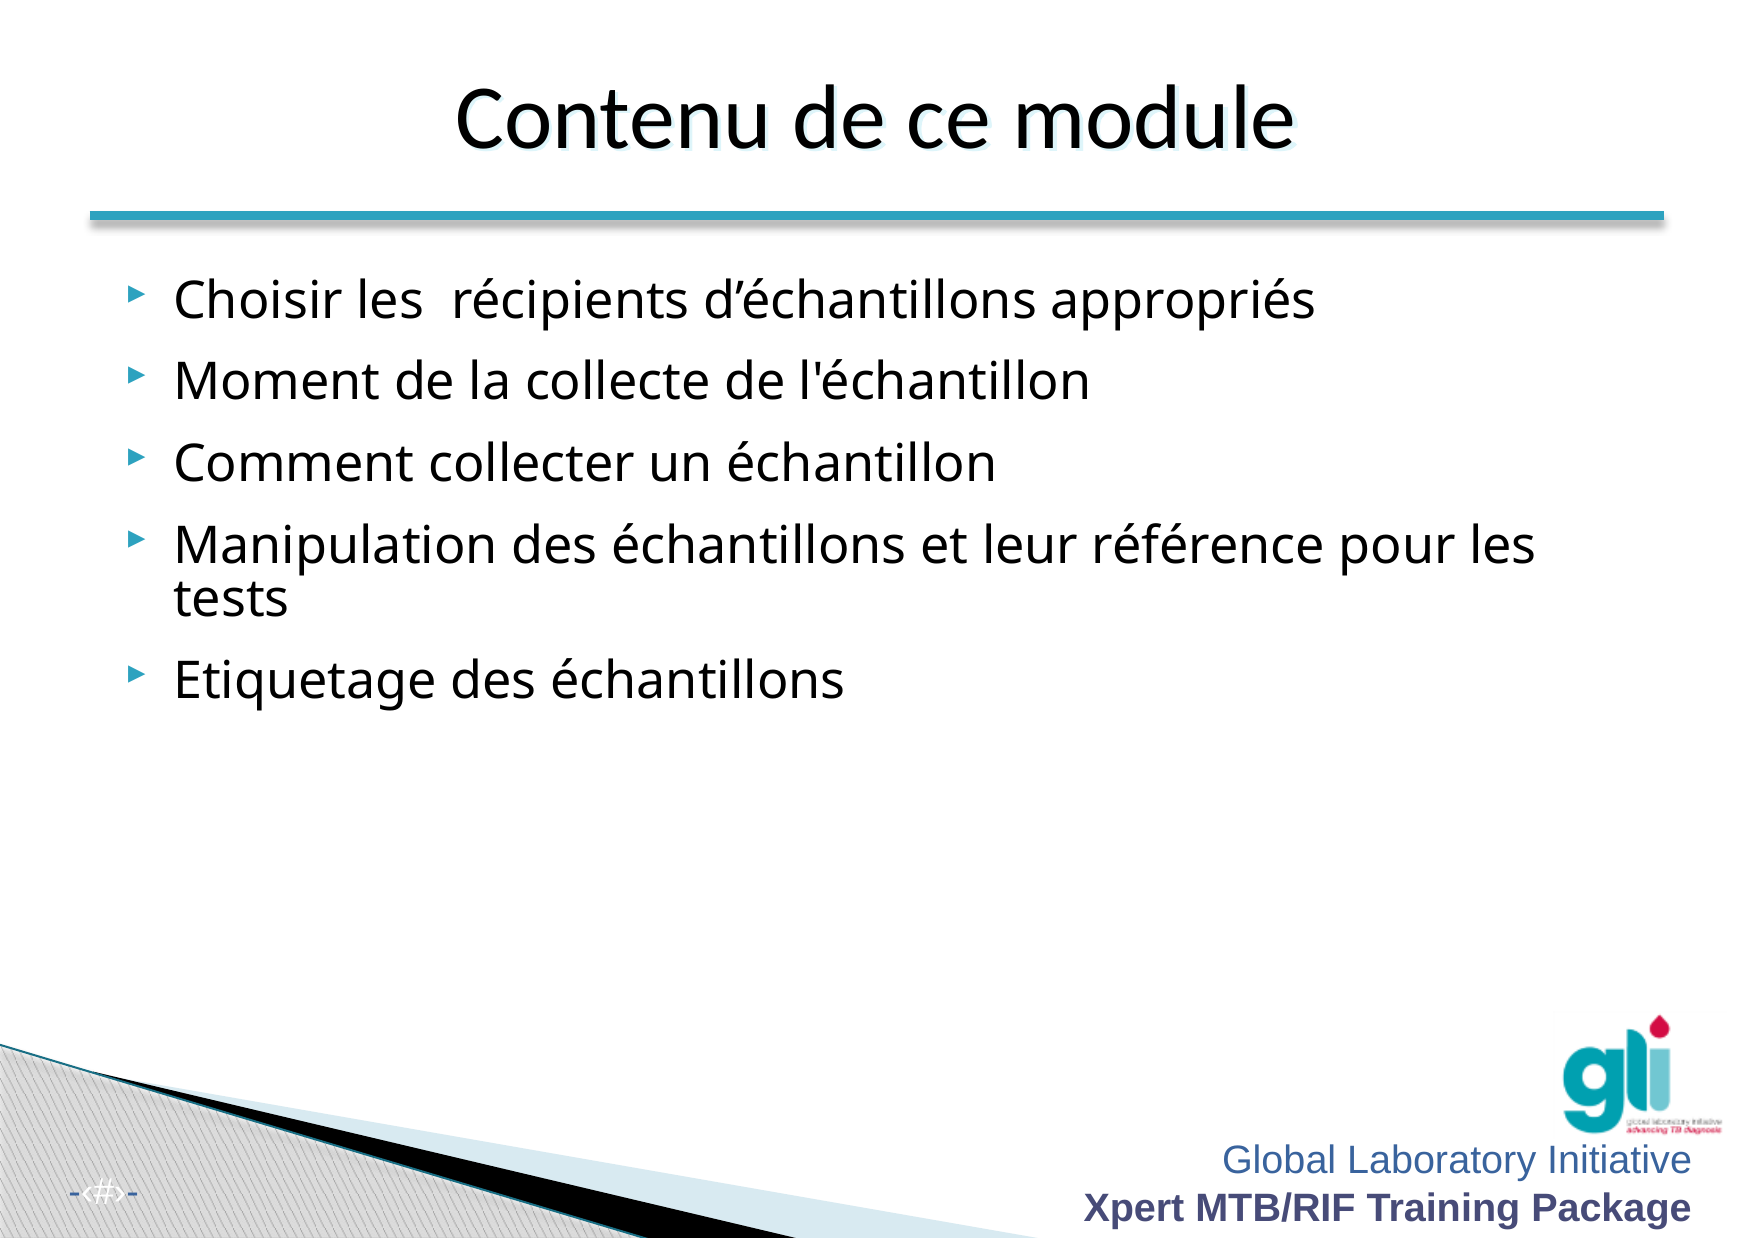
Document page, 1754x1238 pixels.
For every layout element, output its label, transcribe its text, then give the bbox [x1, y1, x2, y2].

text_box Contenu de ce module [0, 0, 1754, 224]
picture [1553, 1011, 1727, 1139]
list Choisir les récipients d’échantillons appropriés Moment de la collecte de l'échantillon Comment collecter un échantillon Manipulation des échantillons et leur référence pour les tests Etiquetage des échantillons [87, 267, 1666, 996]
